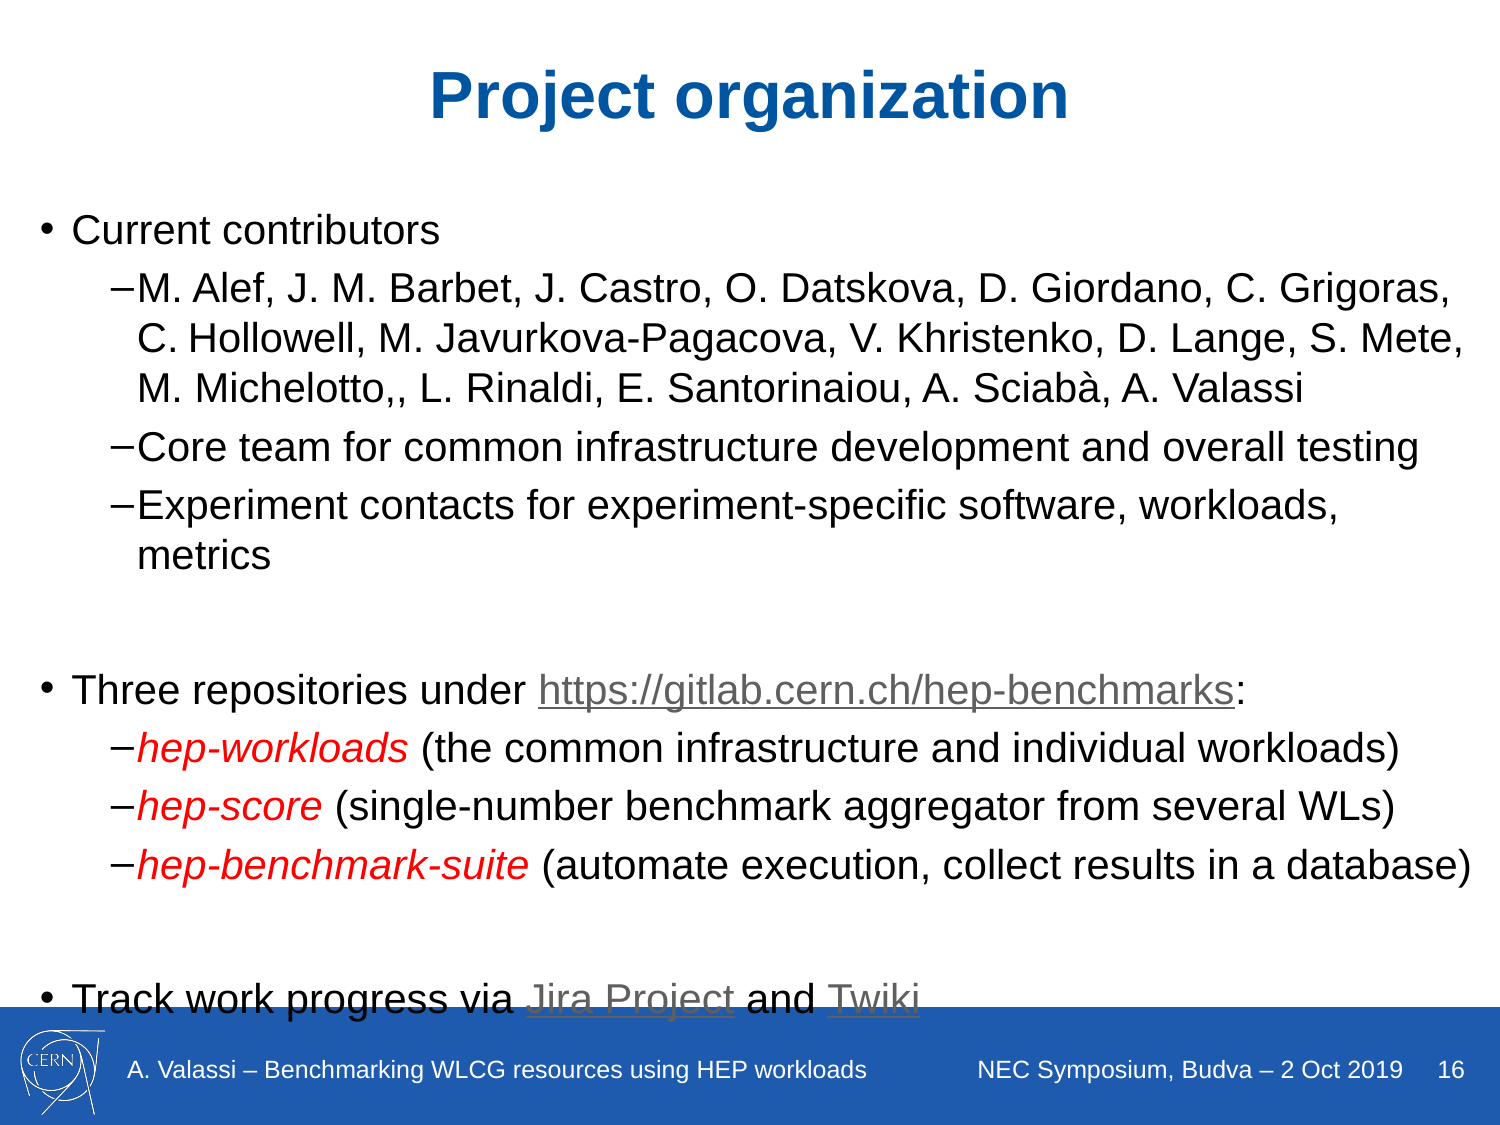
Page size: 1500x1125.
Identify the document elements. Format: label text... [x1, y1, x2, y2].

picture [20, 1030, 106, 1116]
title Project organization [29, 32, 1472, 153]
list Current contributors M. Alef, J. M. Barbet, J. Castro, O. Datskova, D. Giordano, C. Grigoras, C.’Hollowell, M. Javurkova-Pagacova, V. Khristenko, D. Lange, S. Mete, M. Michelotto,, L. Rinaldi, E. Santorinaiou, A. Sciabà, A. Valassi Core team for common infrastructure development and overall testing Experiment contacts for experiment-specific software, workloads, metrics Three repositories under https://gitlab.cern.ch/hep-benchmarks: hep-workloads (the common infrastructure and individual workloads) hep-score (single-number benchmark aggregator from several WLs) hep-benchmark-suite (automate execution, collect results in a database) Track work progress via Jira Project and Twiki [0, 187, 1500, 984]
